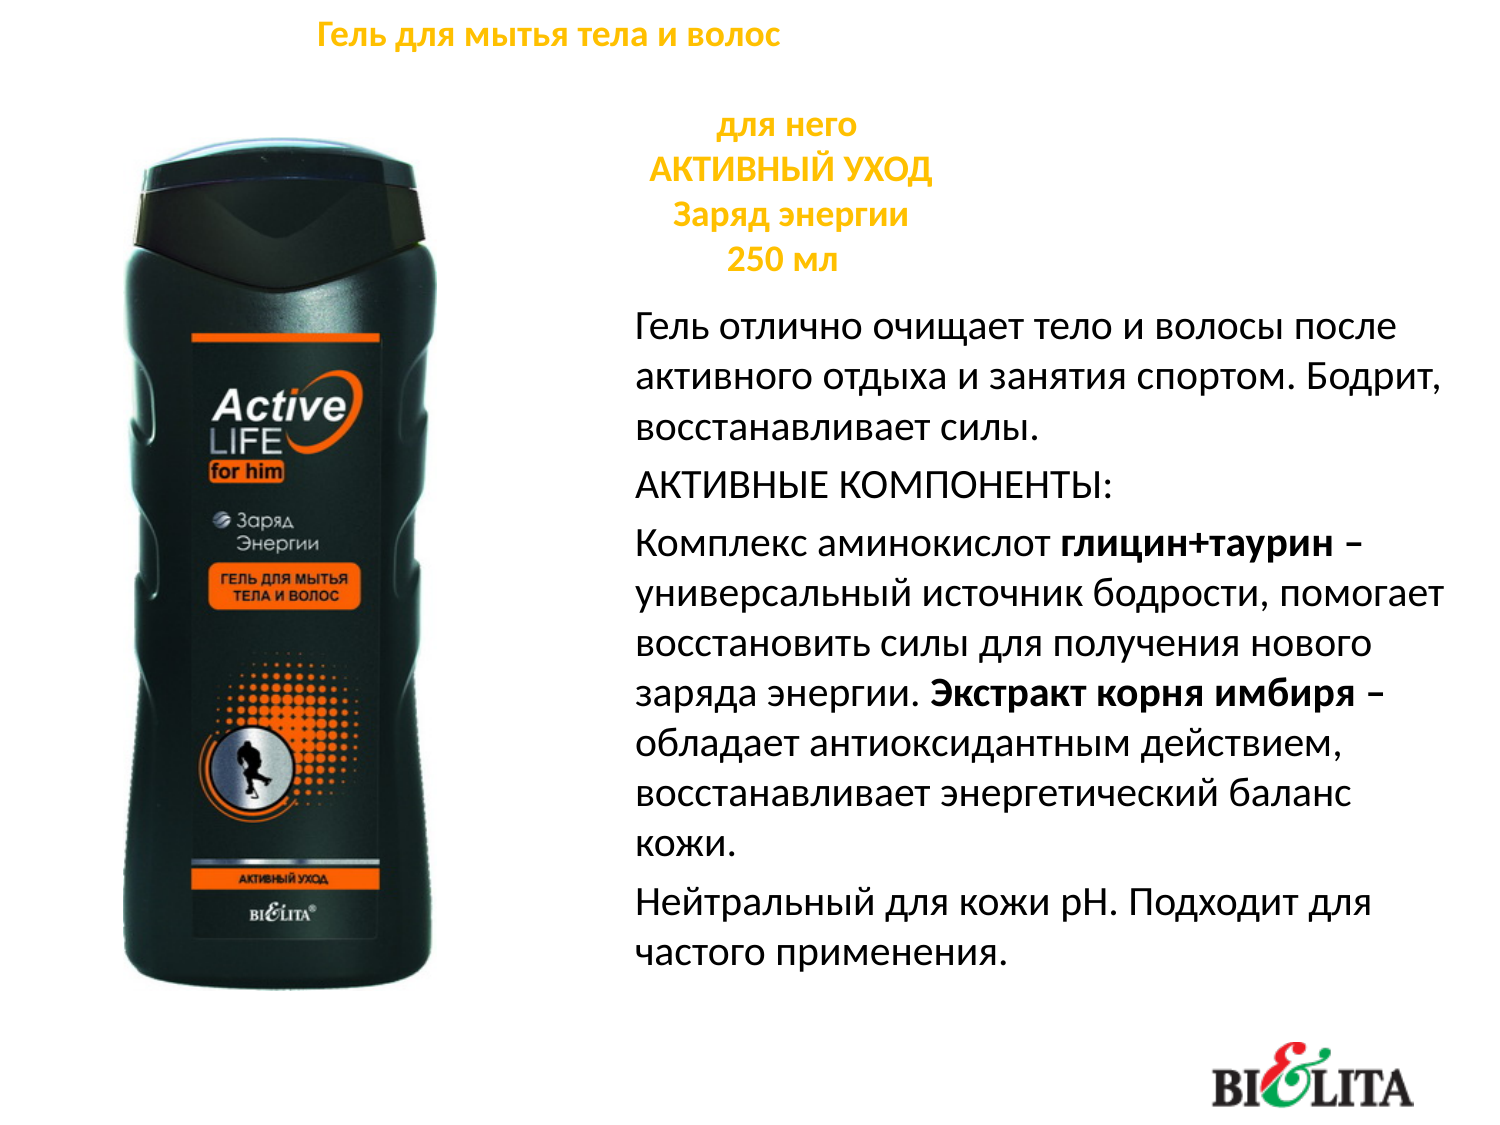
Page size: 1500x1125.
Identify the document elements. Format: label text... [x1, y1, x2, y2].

title Гель для мытья тела и волос для него АКТИВНЫЙ УХОД Заряд энергии 250 мл [300, 54, 1282, 233]
picture [1210, 1041, 1414, 1110]
picture [123, 136, 437, 991]
list Гель отлично очищает тело и волосы после активного отдыха и занятия спортом. Бодрит, восстанавливает силы. АКТИВНЫЕ КОМПОНЕНТЫ: Комплекс аминокислот глицин+таурин – универсальный источник бодрости, помогает восстановить силы для получения нового заряда энергии. Экстракт корня имбиря – обладает антиоксидантным действием, восстанавливает энергетический баланс кожи. Нейтральный для кожи pH. Подходит для частого применения. [619, 290, 1471, 1036]
